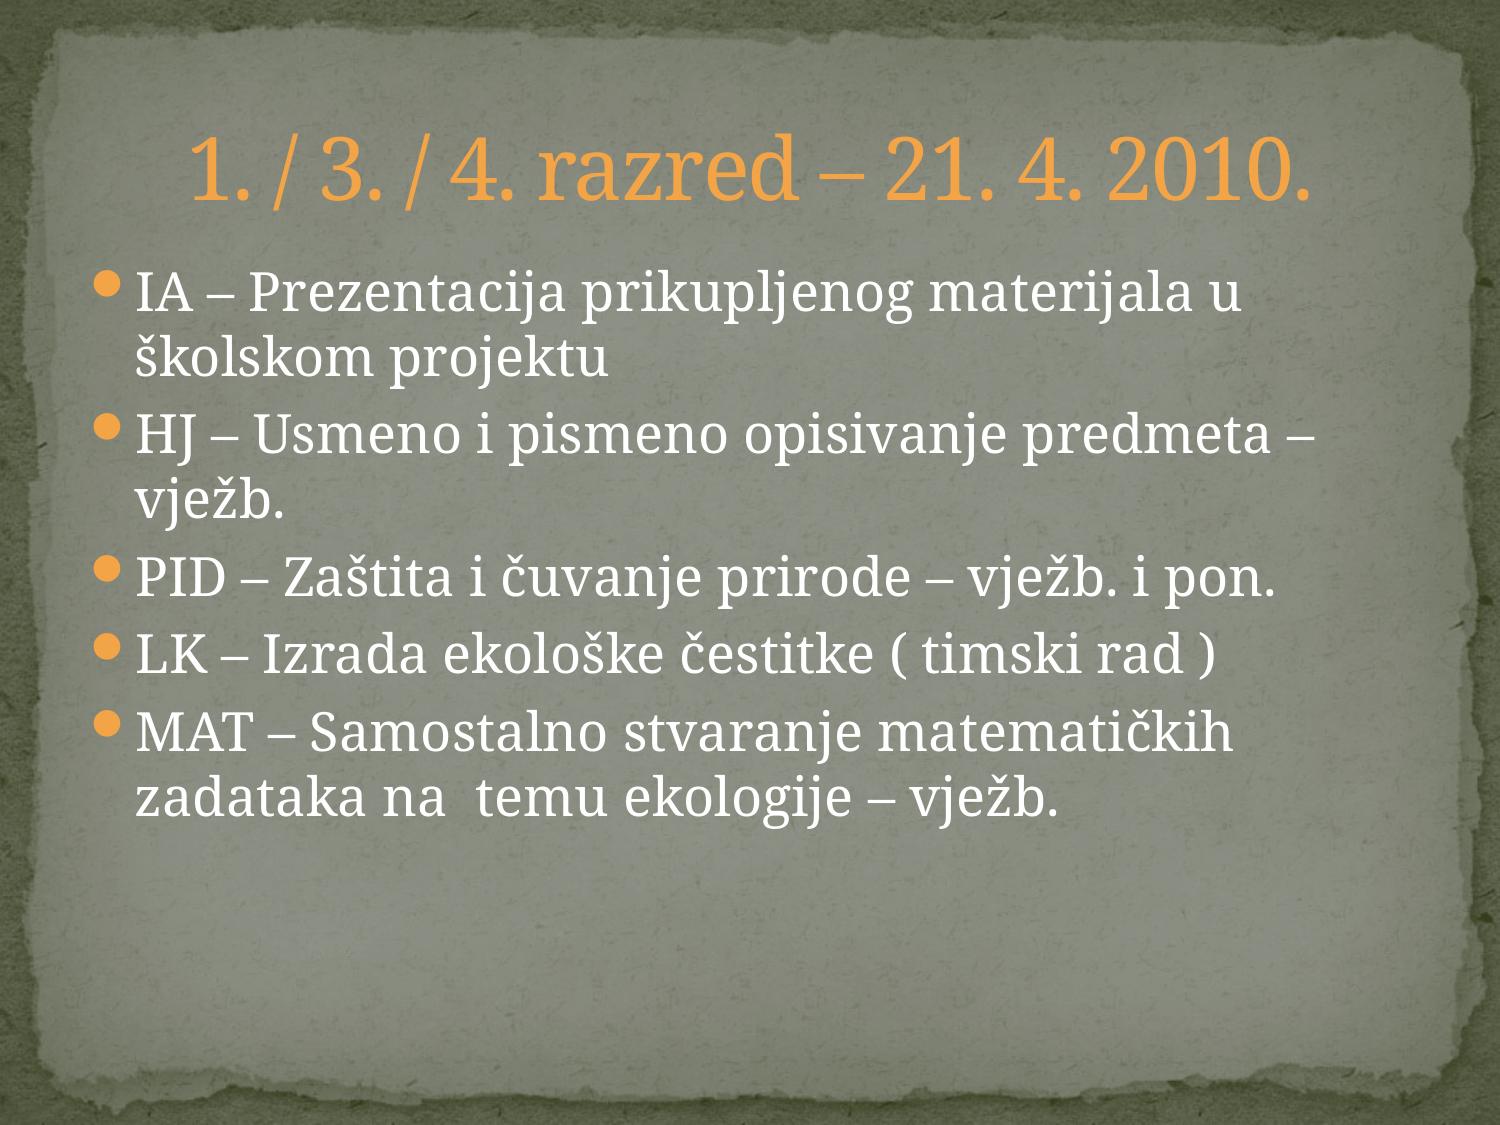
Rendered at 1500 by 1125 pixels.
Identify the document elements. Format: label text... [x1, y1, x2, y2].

title 1. / 3. / 4. razred – 21. 4. 2010. [74, 24, 1425, 225]
list IA – Prezentacija prikupljenog materijala u školskom projektu HJ – Usmeno i pismeno opisivanje predmeta – vježb. PID – Zaštita i čuvanje prirode – vježb. i pon. LK – Izrada ekološke čestitke ( timski rad ) MAT – Samostalno stvaranje matematičkih zadataka na temu ekologije – vježb. [75, 249, 1425, 1000]
